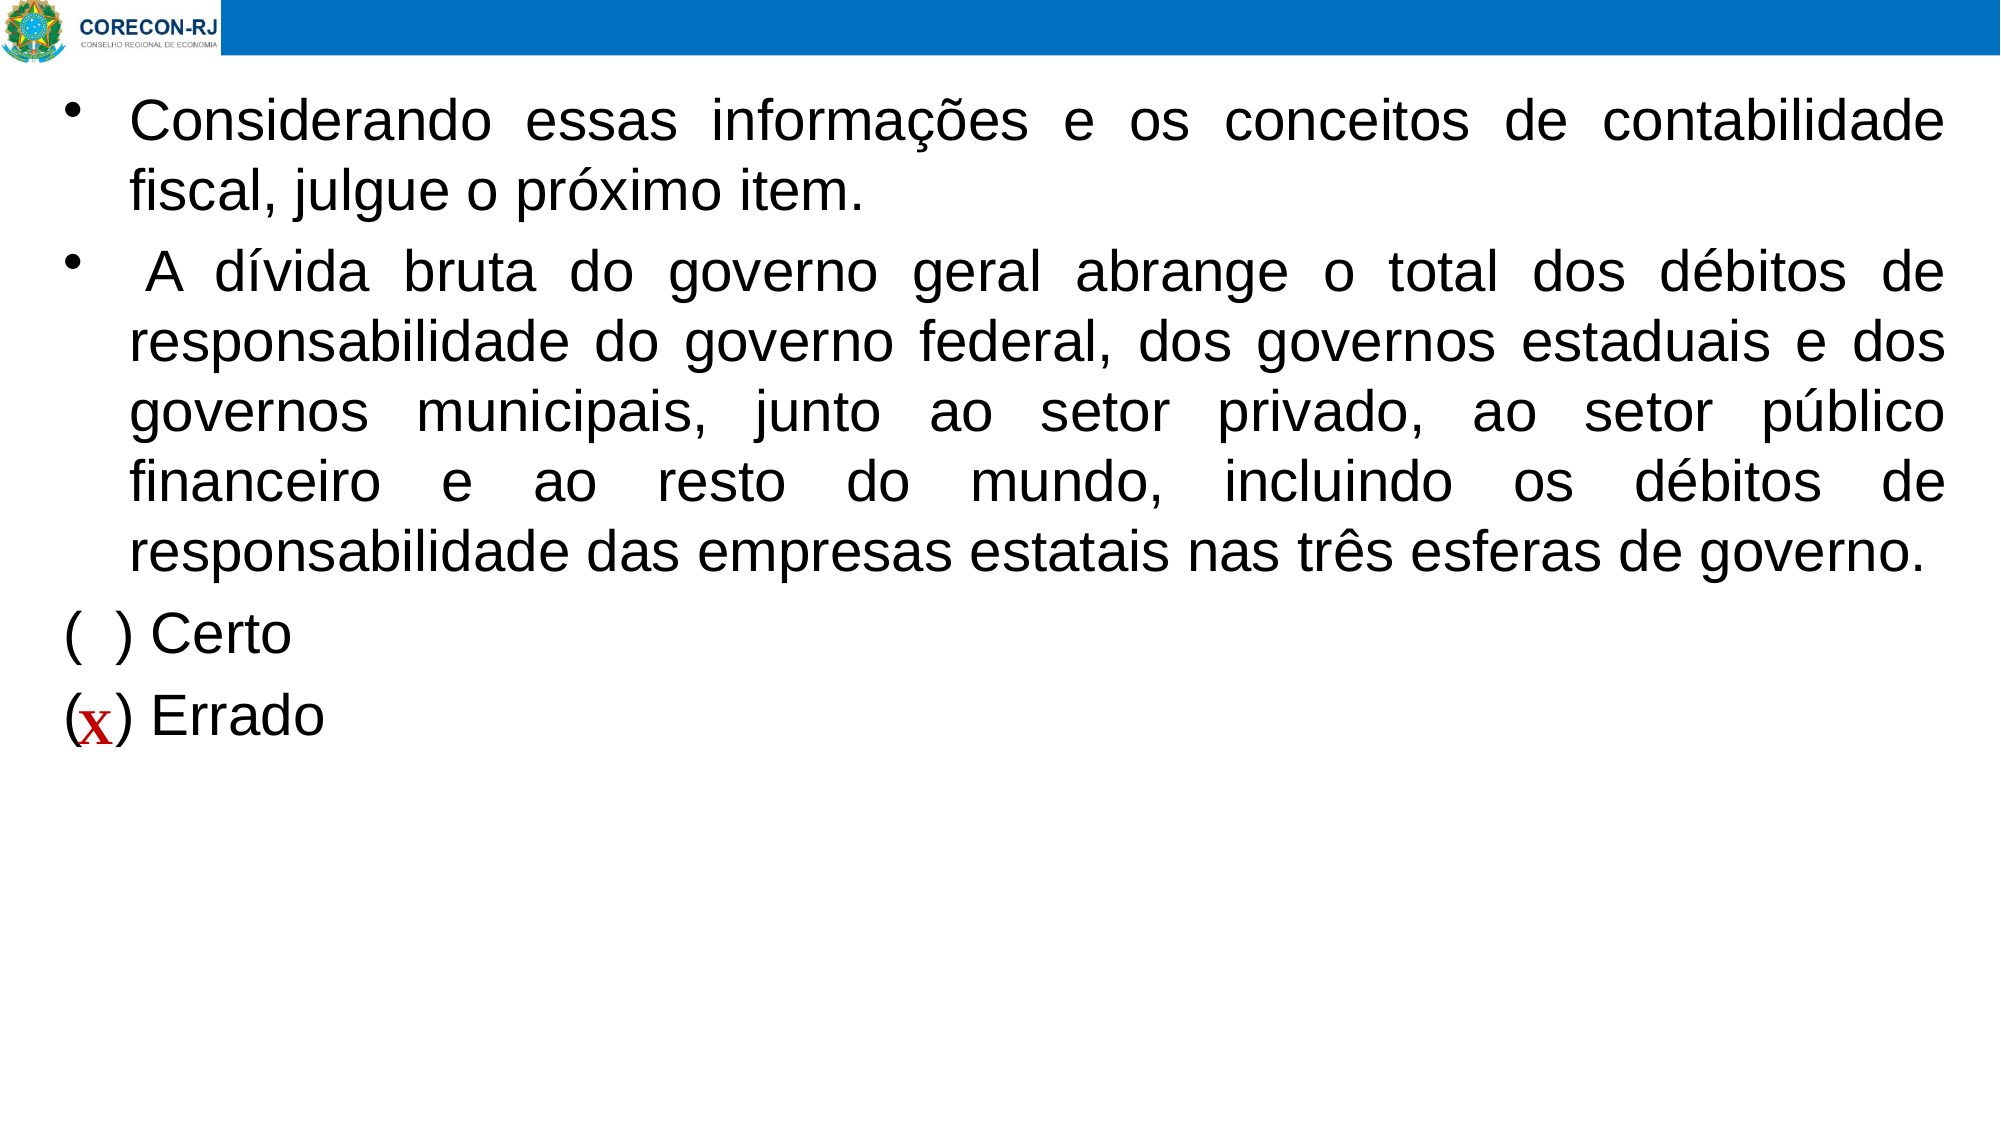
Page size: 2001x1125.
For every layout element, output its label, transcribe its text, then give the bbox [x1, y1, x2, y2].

list Considerando essas informações e os conceitos de contabilidade fiscal, julgue o próximo item. A dívida bruta do governo geral abrange o total dos débitos de responsabilidade do governo federal, dos governos estaduais e dos governos municipais, junto ao setor privado, ao setor público financeiro e ao resto do mundo, incluindo os débitos de responsabilidade das empresas estatais nas três esferas de governo. ( ) Certo ( ) Errado [50, 75, 1963, 963]
picture [0, 0, 221, 65]
text_box X [62, 686, 150, 762]
